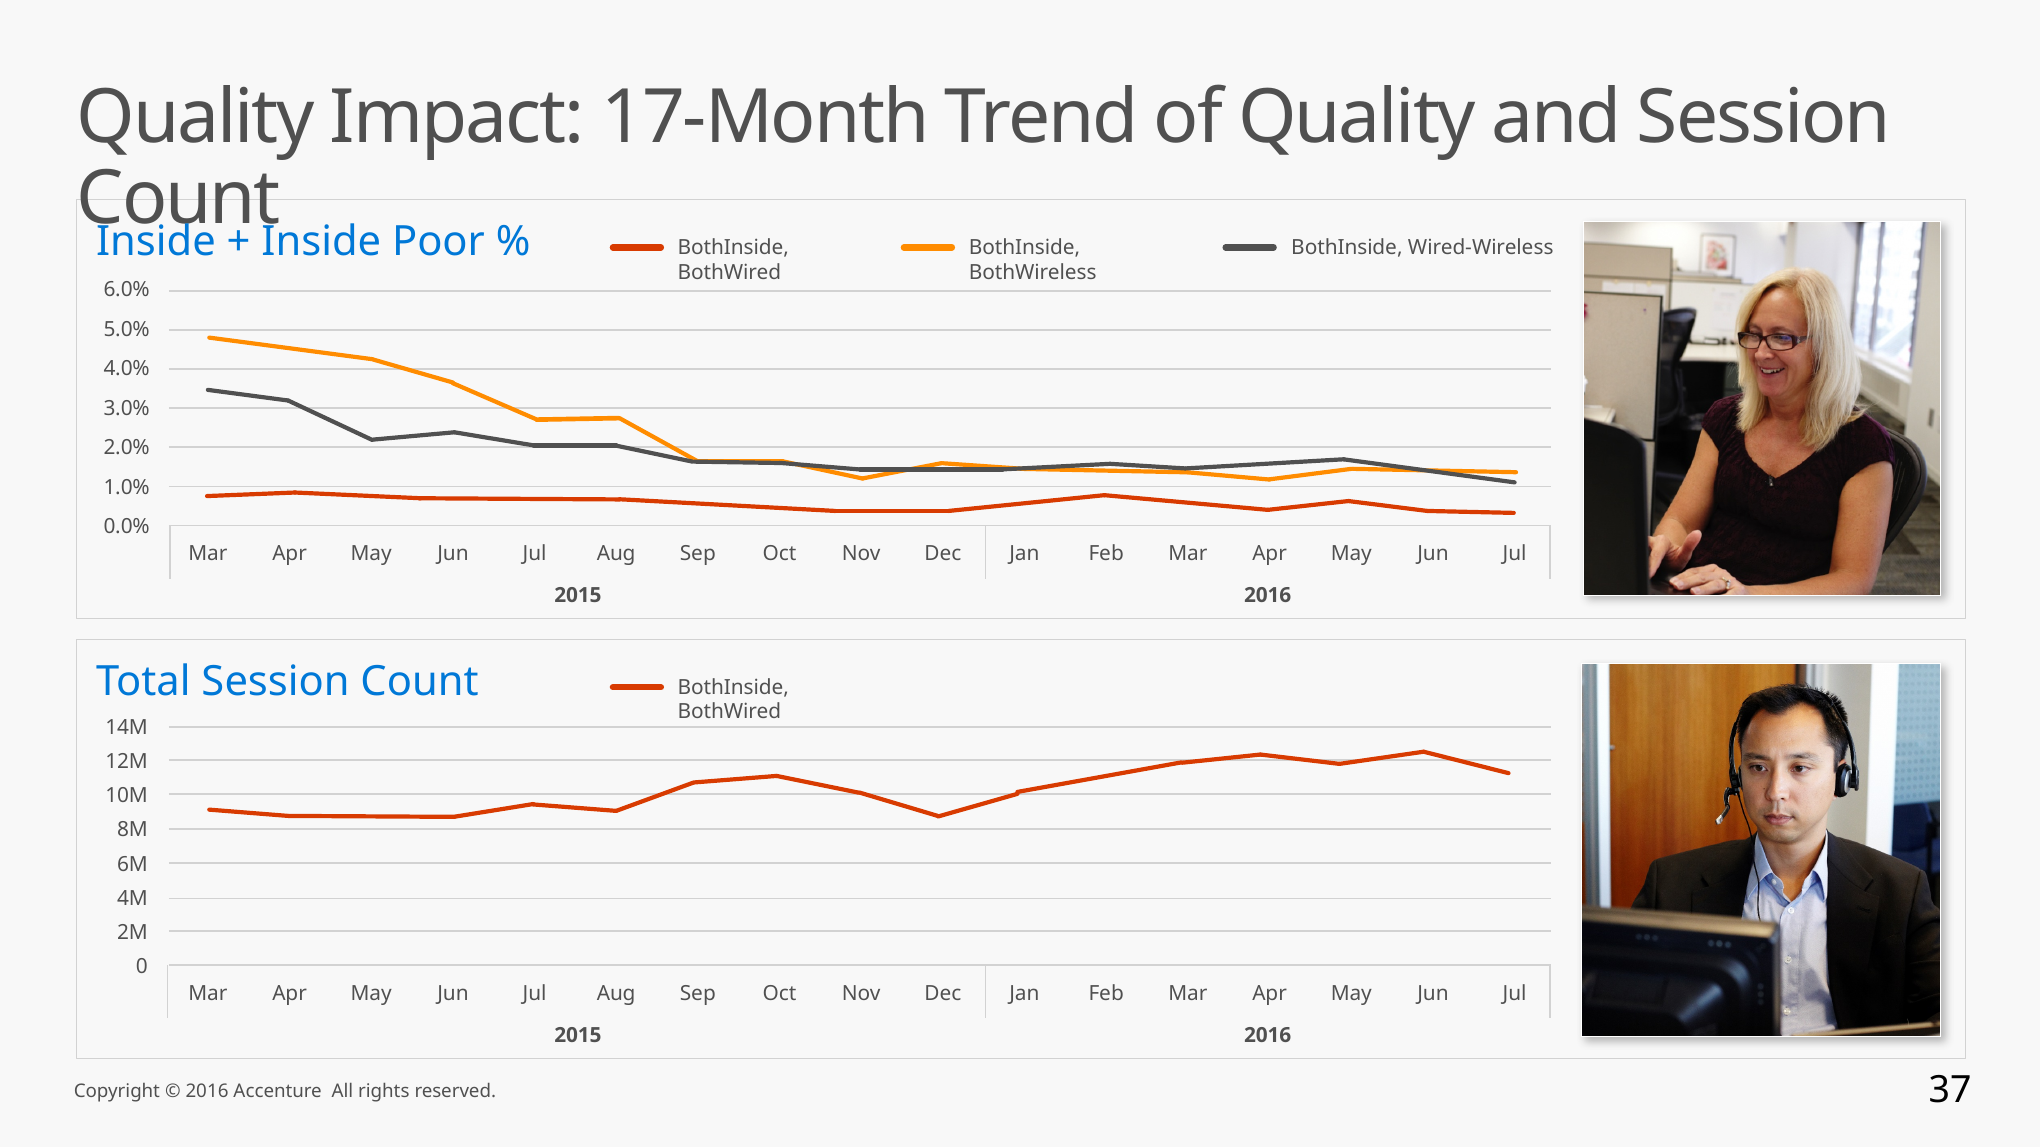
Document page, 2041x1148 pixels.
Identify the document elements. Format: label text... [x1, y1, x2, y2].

text_box Oct [754, 533, 805, 571]
text_box Jul [1489, 973, 1540, 1011]
text_box 2016 [1242, 1015, 1293, 1053]
text_box Mar [182, 533, 234, 571]
text_box Jan [999, 973, 1050, 1011]
text_box Mar [1162, 973, 1214, 1011]
text_box Jul [1489, 533, 1540, 571]
text_box Apr [1244, 973, 1295, 1011]
text_box Mar [182, 973, 234, 1011]
text_box 2015 [552, 575, 604, 613]
text_box 8M [92, 810, 148, 847]
picture [1581, 663, 1941, 1037]
text_box [76, 198, 1966, 619]
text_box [903, 227, 1208, 265]
text_box 2016 [1242, 575, 1293, 613]
text_box Feb [1080, 973, 1132, 1011]
text_box 0.0% [89, 506, 164, 544]
text_box Aug [590, 973, 642, 1011]
text_box 6M [92, 847, 148, 878]
text_box Mar [1162, 533, 1214, 571]
text_box Dec [917, 533, 969, 571]
text_box 14M [92, 707, 148, 745]
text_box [1225, 227, 1557, 265]
text_box 4.0% [89, 349, 164, 386]
text_box Apr [1244, 533, 1295, 571]
text_box Jun [1407, 973, 1459, 1011]
text_box 1.0% [89, 467, 164, 505]
text_box 2M [92, 912, 148, 946]
text_box Oct [754, 973, 805, 1011]
text_box Jun [427, 973, 479, 1011]
text_box 4M [92, 878, 148, 912]
text_box 0 [92, 946, 148, 984]
text_box Sep [672, 533, 724, 571]
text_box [612, 227, 886, 265]
text_box Apr [264, 973, 315, 1011]
text_box 5.0% [89, 309, 164, 347]
text_box Jun [1407, 533, 1459, 571]
text_box Nov [835, 973, 887, 1011]
text_box May [345, 533, 397, 571]
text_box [209, 751, 1509, 818]
text_box Jul [509, 973, 560, 1011]
text_box Inside + Inside Poor % [96, 214, 692, 270]
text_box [207, 389, 1515, 483]
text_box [206, 492, 1514, 514]
text_box [76, 639, 1966, 1060]
text_box May [345, 973, 397, 1011]
text_box Dec [917, 973, 969, 1011]
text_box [209, 337, 1517, 480]
text_box 3.0% [89, 388, 164, 426]
text_box Sep [672, 973, 724, 1011]
text_box 12M [92, 745, 148, 775]
text_box Quality Impact: 17-Month Trend of Quality and Session Count [76, 78, 2027, 177]
text_box 10M [92, 775, 148, 810]
slide_number 37 [1527, 1059, 1987, 1121]
text_box Jul [509, 533, 560, 571]
text_box Jun [427, 533, 479, 571]
text_box Feb [1080, 533, 1132, 571]
picture [1582, 221, 1942, 596]
text_box Jan [999, 533, 1050, 571]
text_box Aug [590, 533, 642, 571]
text_box Apr [264, 533, 315, 571]
text_box May [1325, 533, 1377, 571]
text_box Nov [835, 533, 887, 571]
text_box 6.0% [89, 270, 164, 307]
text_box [612, 667, 886, 705]
text_box 2015 [552, 1015, 604, 1053]
text_box May [1325, 973, 1377, 1011]
text_box 2.0% [89, 427, 164, 465]
text_box Total Session Count [96, 653, 692, 710]
